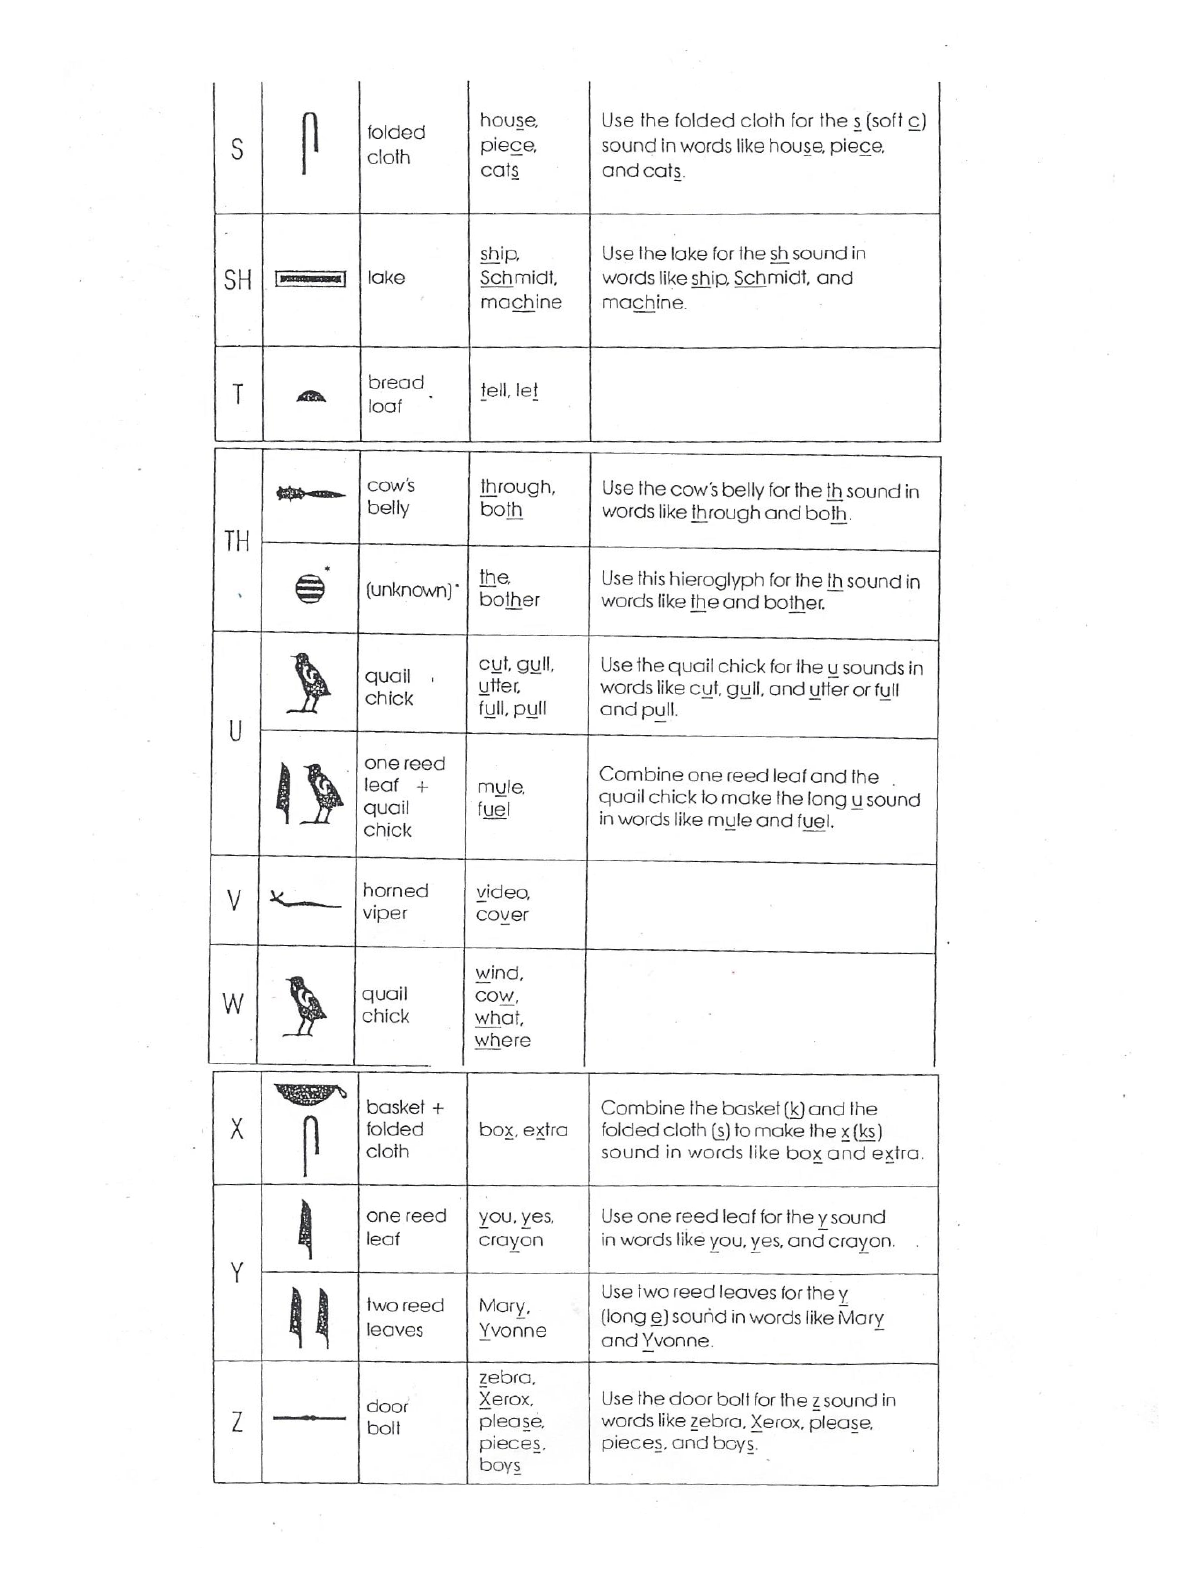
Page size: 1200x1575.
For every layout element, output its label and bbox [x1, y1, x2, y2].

picture [63, 24, 1162, 1551]
